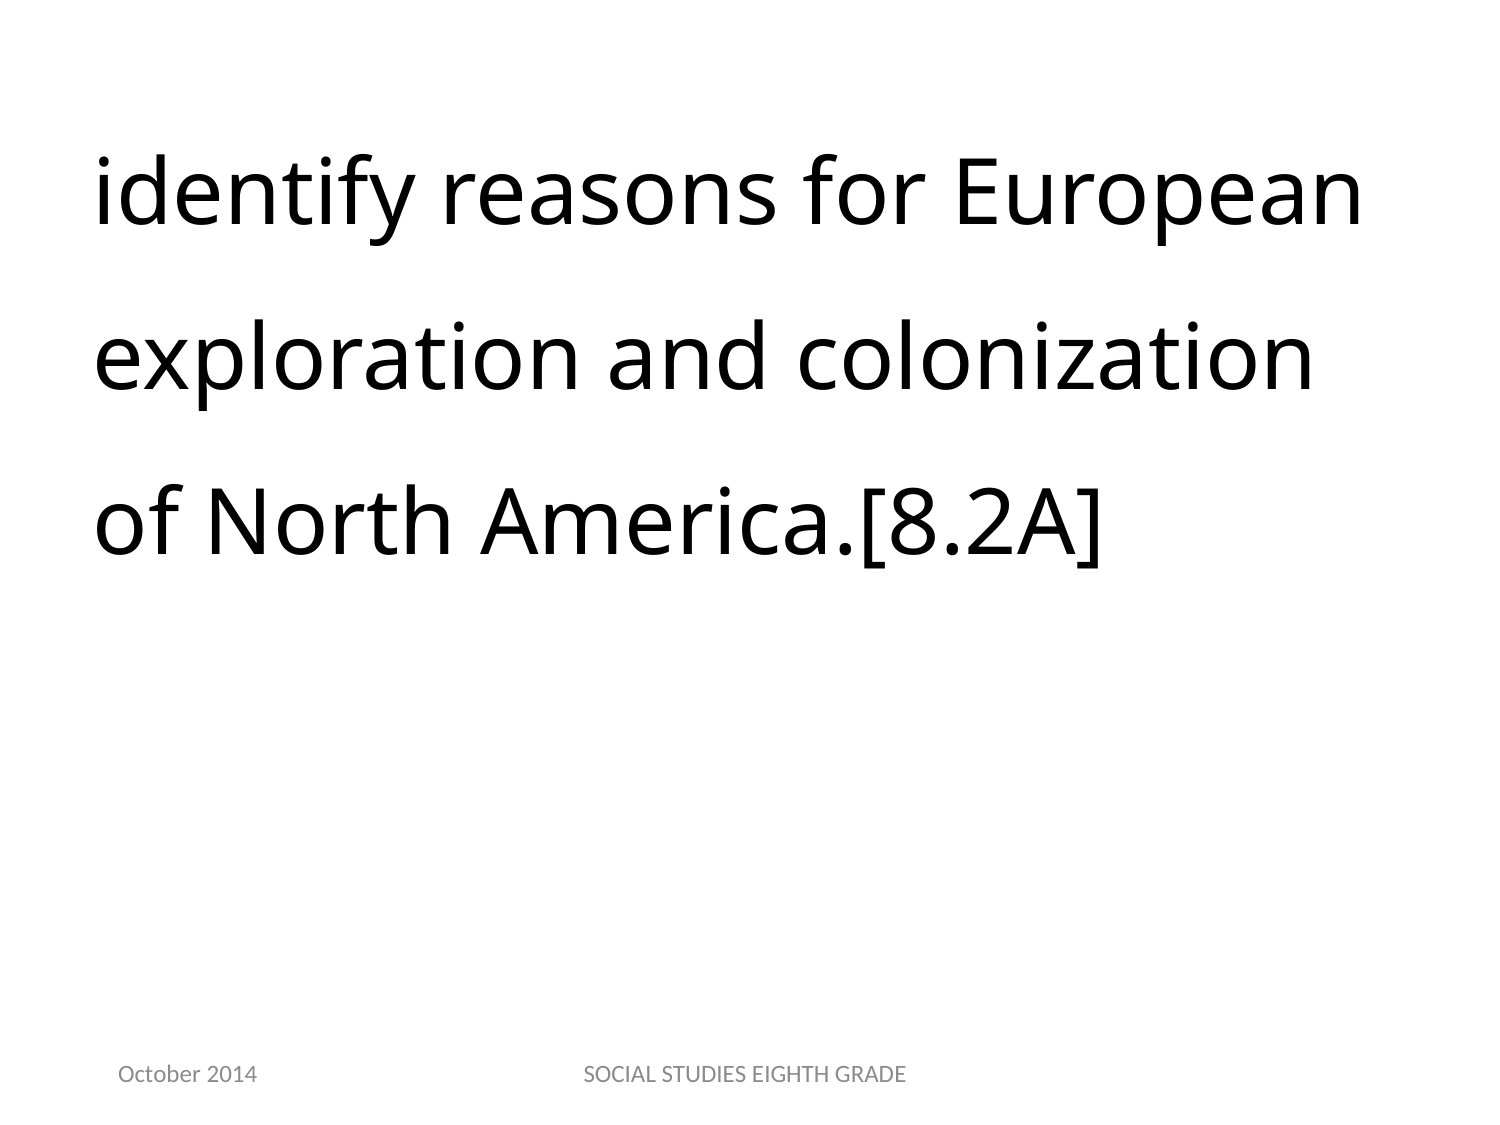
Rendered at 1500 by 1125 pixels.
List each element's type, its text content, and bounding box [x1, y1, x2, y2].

footer SOCIAL STUDIES EIGHTH GRADE [492, 1042, 999, 1103]
subtitle identify reasons for European exploration and colonization of North America.[8.2A] [78, 70, 1429, 1014]
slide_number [103, 1042, 441, 1103]
